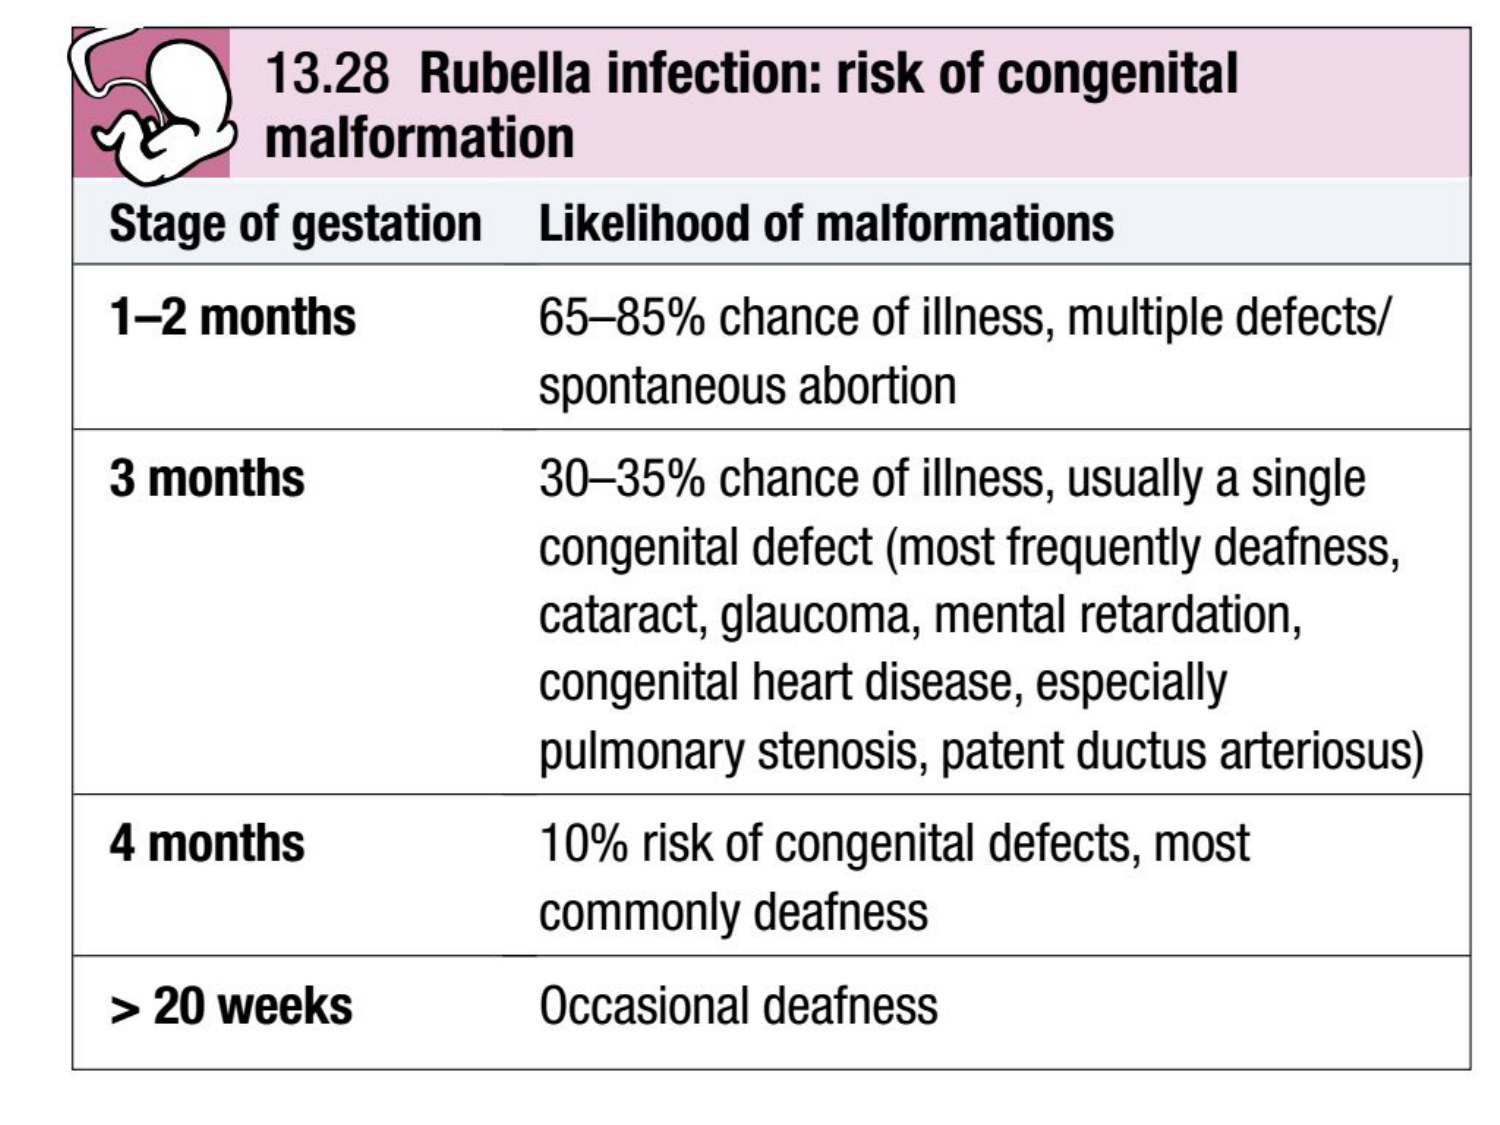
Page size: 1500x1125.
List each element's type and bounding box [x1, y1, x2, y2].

list [0, 0, 1500, 1125]
